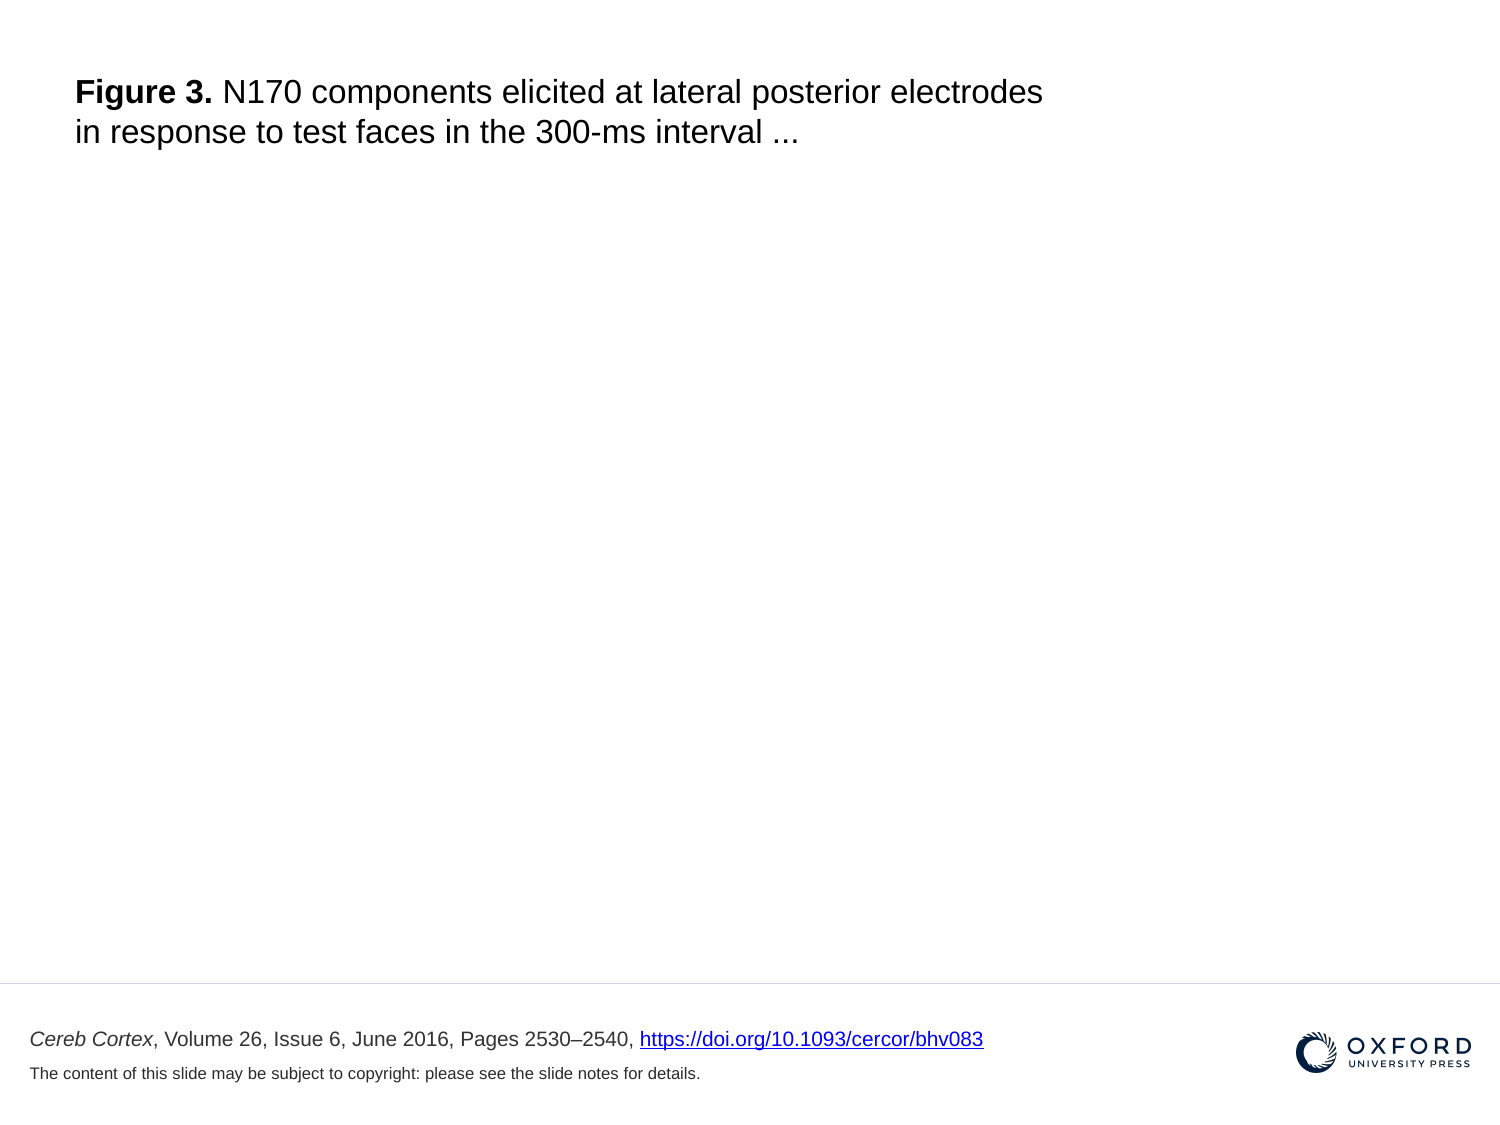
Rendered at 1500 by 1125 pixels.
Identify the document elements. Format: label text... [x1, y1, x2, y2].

footer Cereb Cortex, Volume 26, Issue 6, June 2016, Pages 2530–2540, https://doi.org/10.1093/cercor/bhv083 The content of this slide may be subject to copyright: please see the slide notes for details. [0, 983, 1260, 1125]
title Figure 3. N170 components elicited at lateral posterior electrodes in response to test faces in the 300-ms interval ... [75, 69, 1078, 171]
picture [1296, 1032, 1471, 1073]
